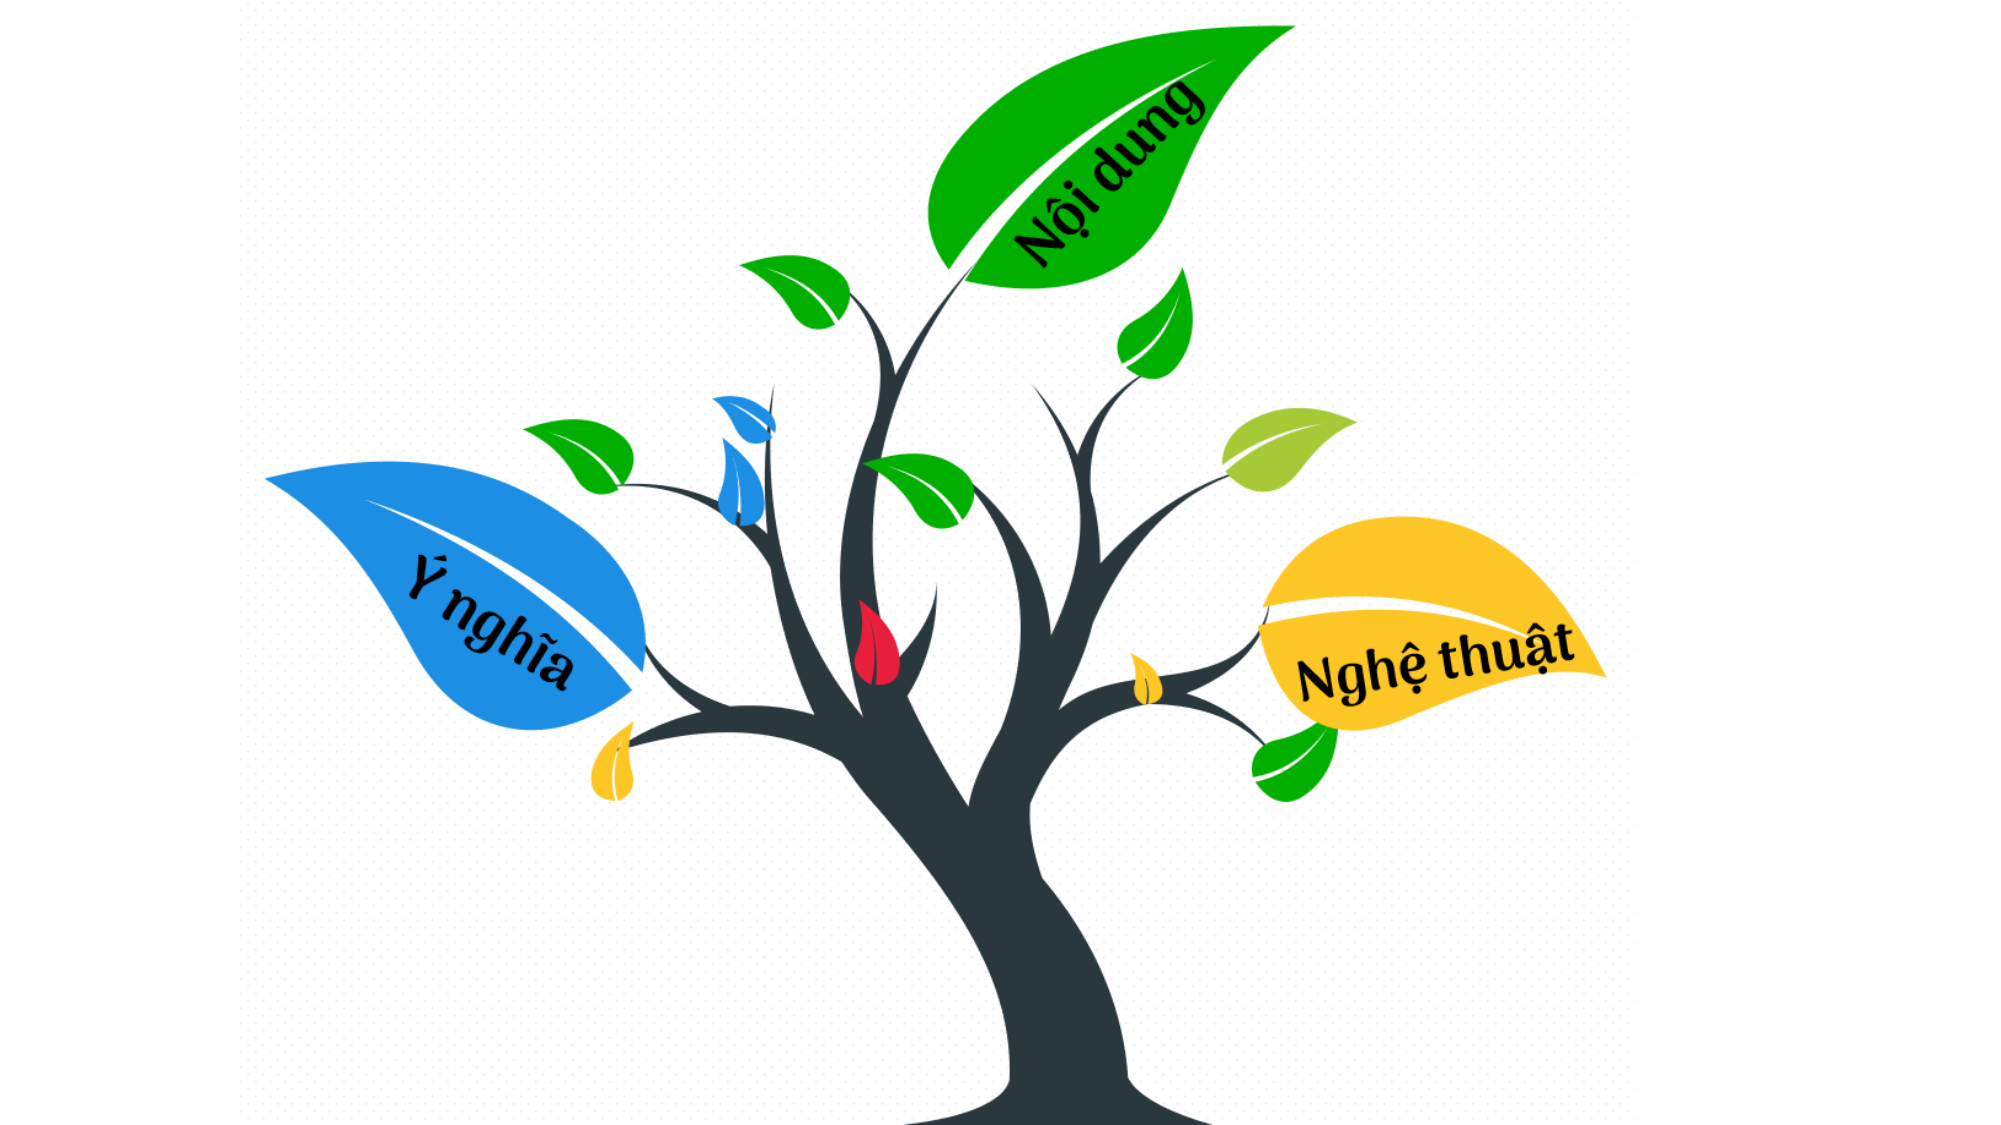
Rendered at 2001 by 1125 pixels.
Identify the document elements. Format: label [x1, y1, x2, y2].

picture [236, 0, 1636, 1125]
